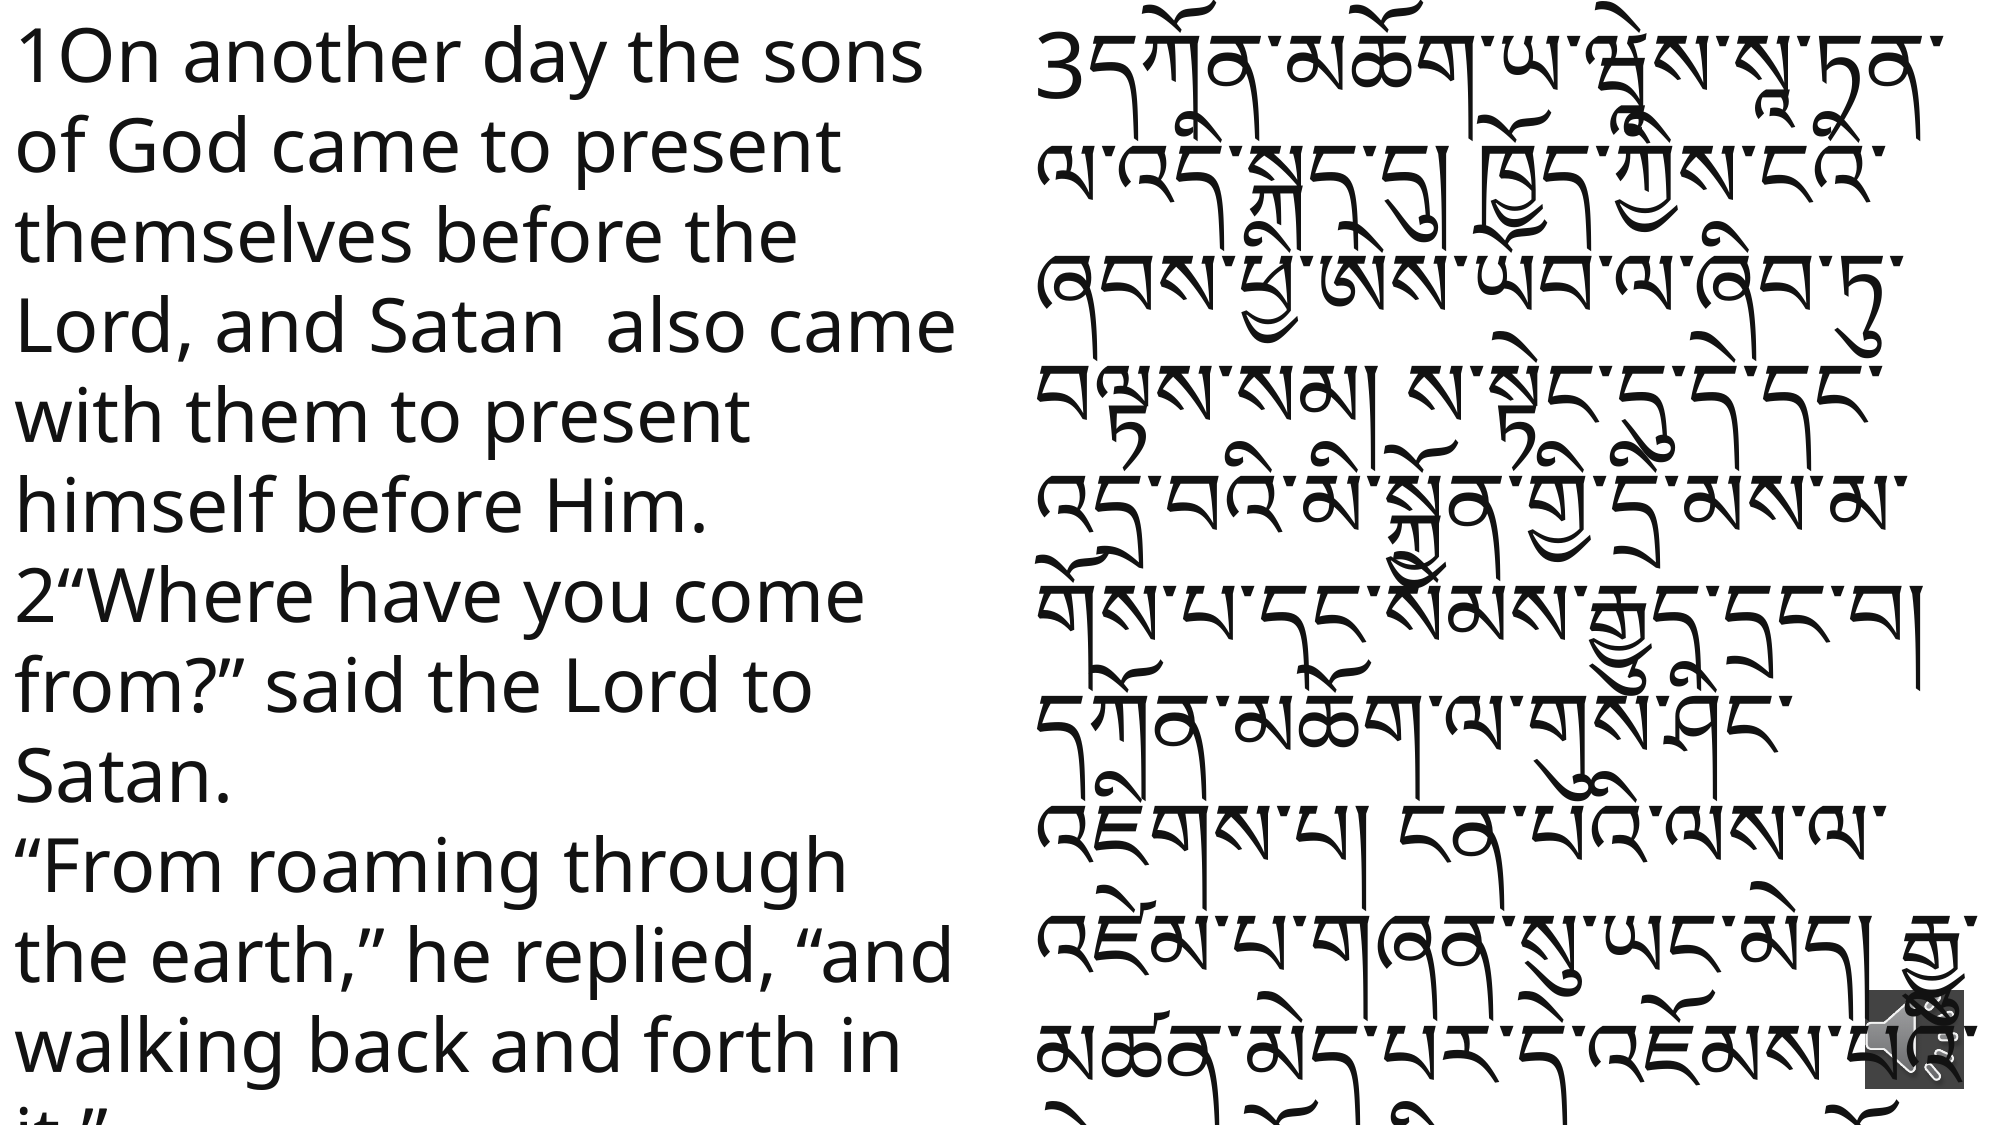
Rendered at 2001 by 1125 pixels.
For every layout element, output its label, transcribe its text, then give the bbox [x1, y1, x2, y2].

text_box 3དཀོན་མཆོག་ཡ་ཝཱེས་སཱ་ཏན་ལ་འདི་སྐད་དུ། ཁྱོད་ཀྱིས་ངའི་ཞབས་ཕྱི་ཨེས་ཡོབ་ལ་ཞིབ་ཏུ་བལྟས་སམ། ས་སྟེང་དུ་དེ་དང་འདྲ་བའི་མི་སྐྱོན་གྱི་དྲི་མས་མ་གོས་པ་དང་སེམས་རྒྱུད་དྲང་བ། དཀོན་མཆོག་ལ་གུས་ཤིང་འཇིགས་པ། ངན་པའི་ལས་ལ་འཛེམ་པ་གཞན་སུ་ཡང་མེད། རྒྱུ་མཚན་མེད་པར་དེ་འཇོམས་པའི་ཆེད་དུ་ཁྱོད་ཀྱིས་ང་ལ་སྐུལ་སློང་བྱས་ནའང་། དེས་རང་གི་དྲང་བདེན་སྔར་བཞིན་དམ་དུ་བཟུང་ངོ་ཞེས་གསུངས་པས། [1019, 0, 2000, 1125]
picture [1864, 989, 1965, 1090]
text_box 1On another day the sons of God came to present themselves before the Lord, and Satan also came with them to present himself before Him. 2“Where have you come from?” said the Lord to Satan. “From roaming through the earth,” he replied, “and walking back and forth in it.” [0, 0, 981, 1125]
